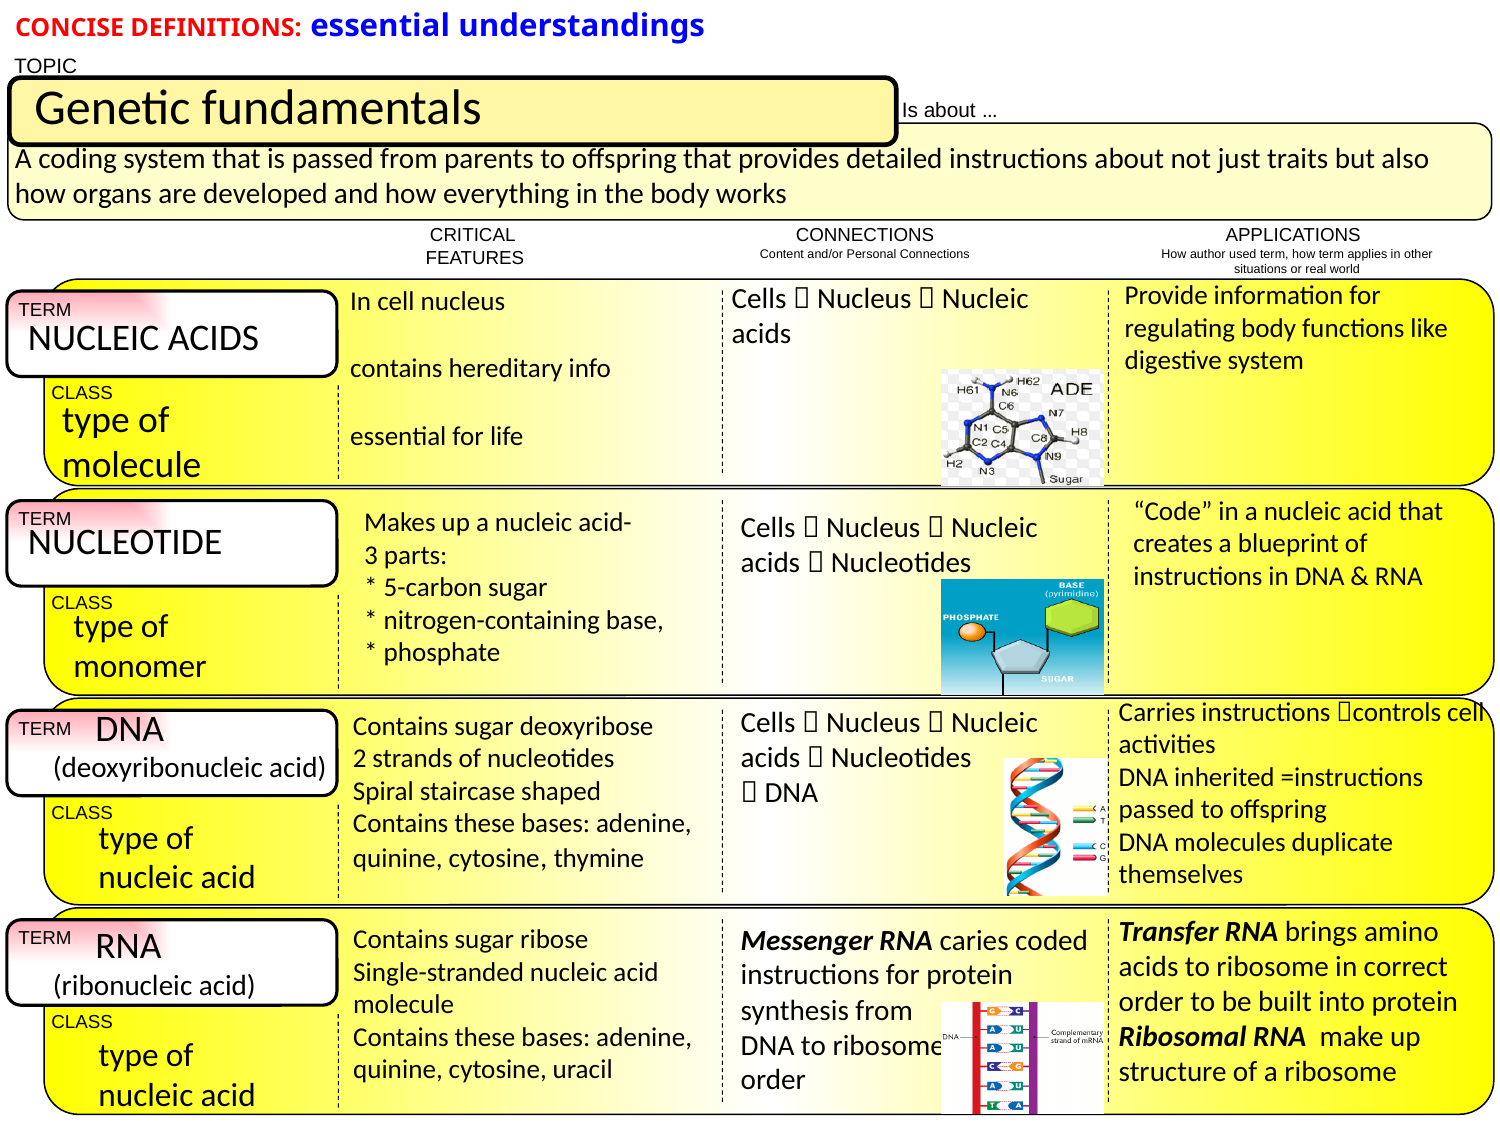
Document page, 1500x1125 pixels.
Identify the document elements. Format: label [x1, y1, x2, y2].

picture [941, 624, 1105, 686]
text_box [37, 686, 1500, 904]
picture [1047, 600, 1098, 635]
text_box [37, 904, 1500, 1125]
picture [941, 368, 1105, 486]
text_box [0, 127, 1500, 1122]
text_box [0, 0, 1500, 120]
